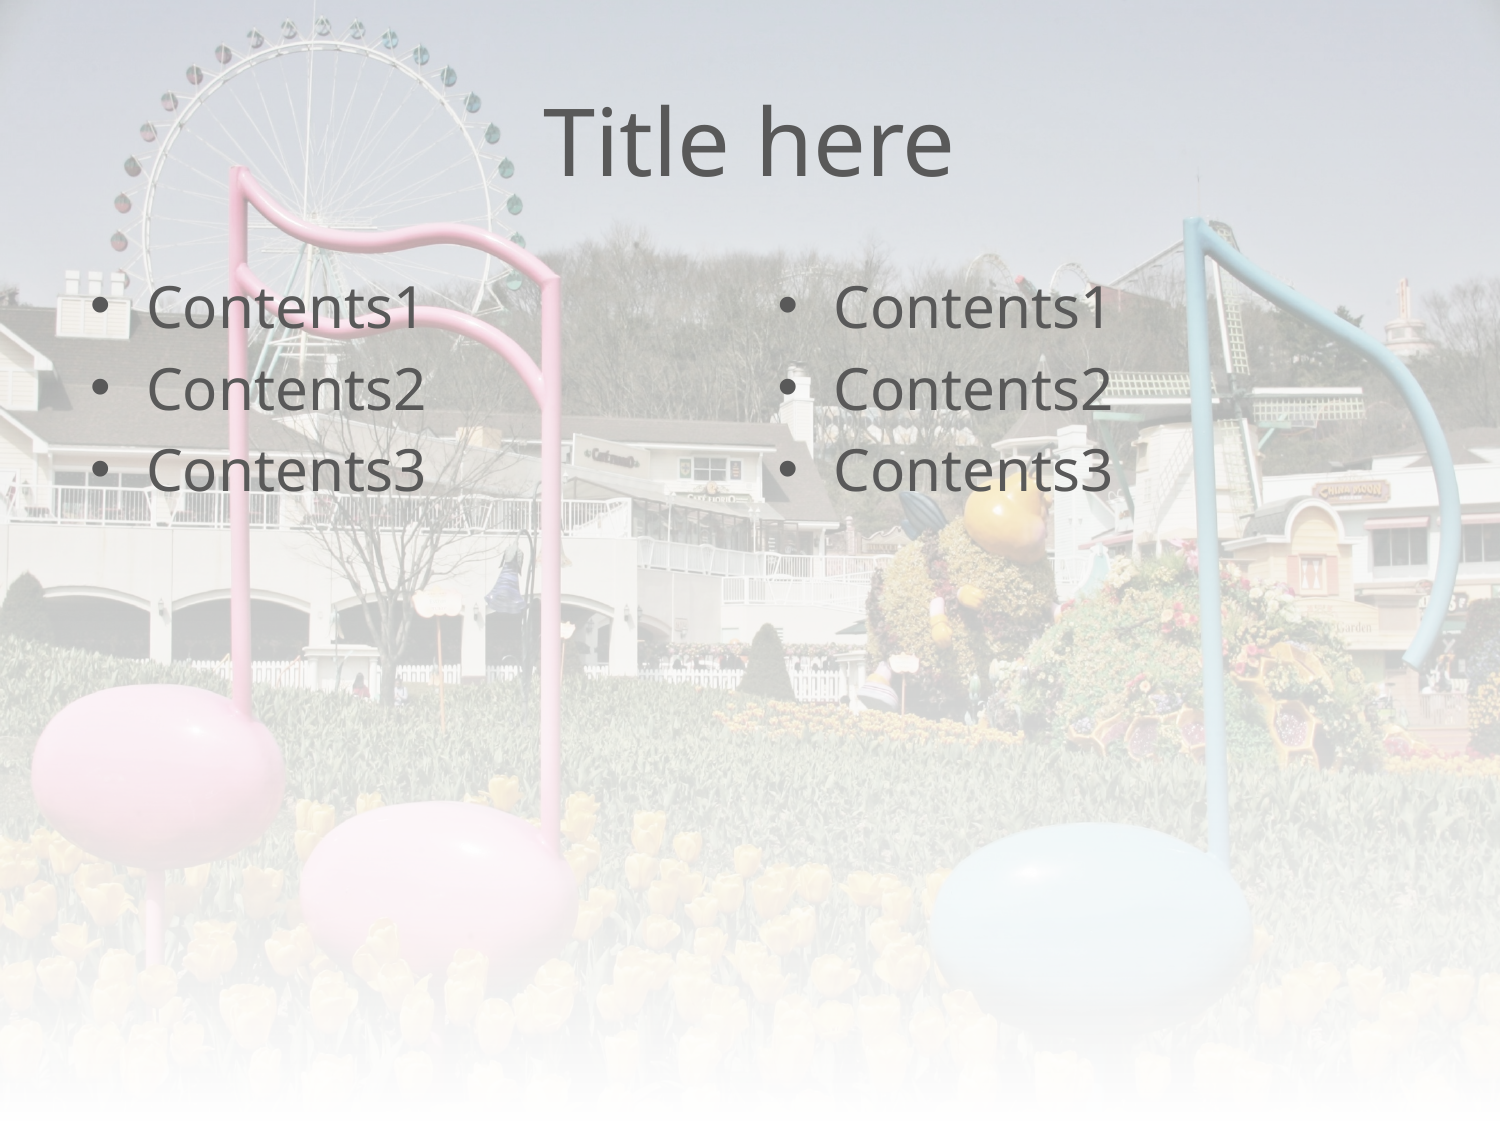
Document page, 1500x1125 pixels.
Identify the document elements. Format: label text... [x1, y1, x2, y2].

text_box [0, 0, 1500, 1125]
list Contents1 Contents2 Contents3 [762, 262, 1425, 1005]
title Title here [75, 45, 1425, 233]
list Contents1 Contents2 Contents3 [75, 262, 738, 1005]
